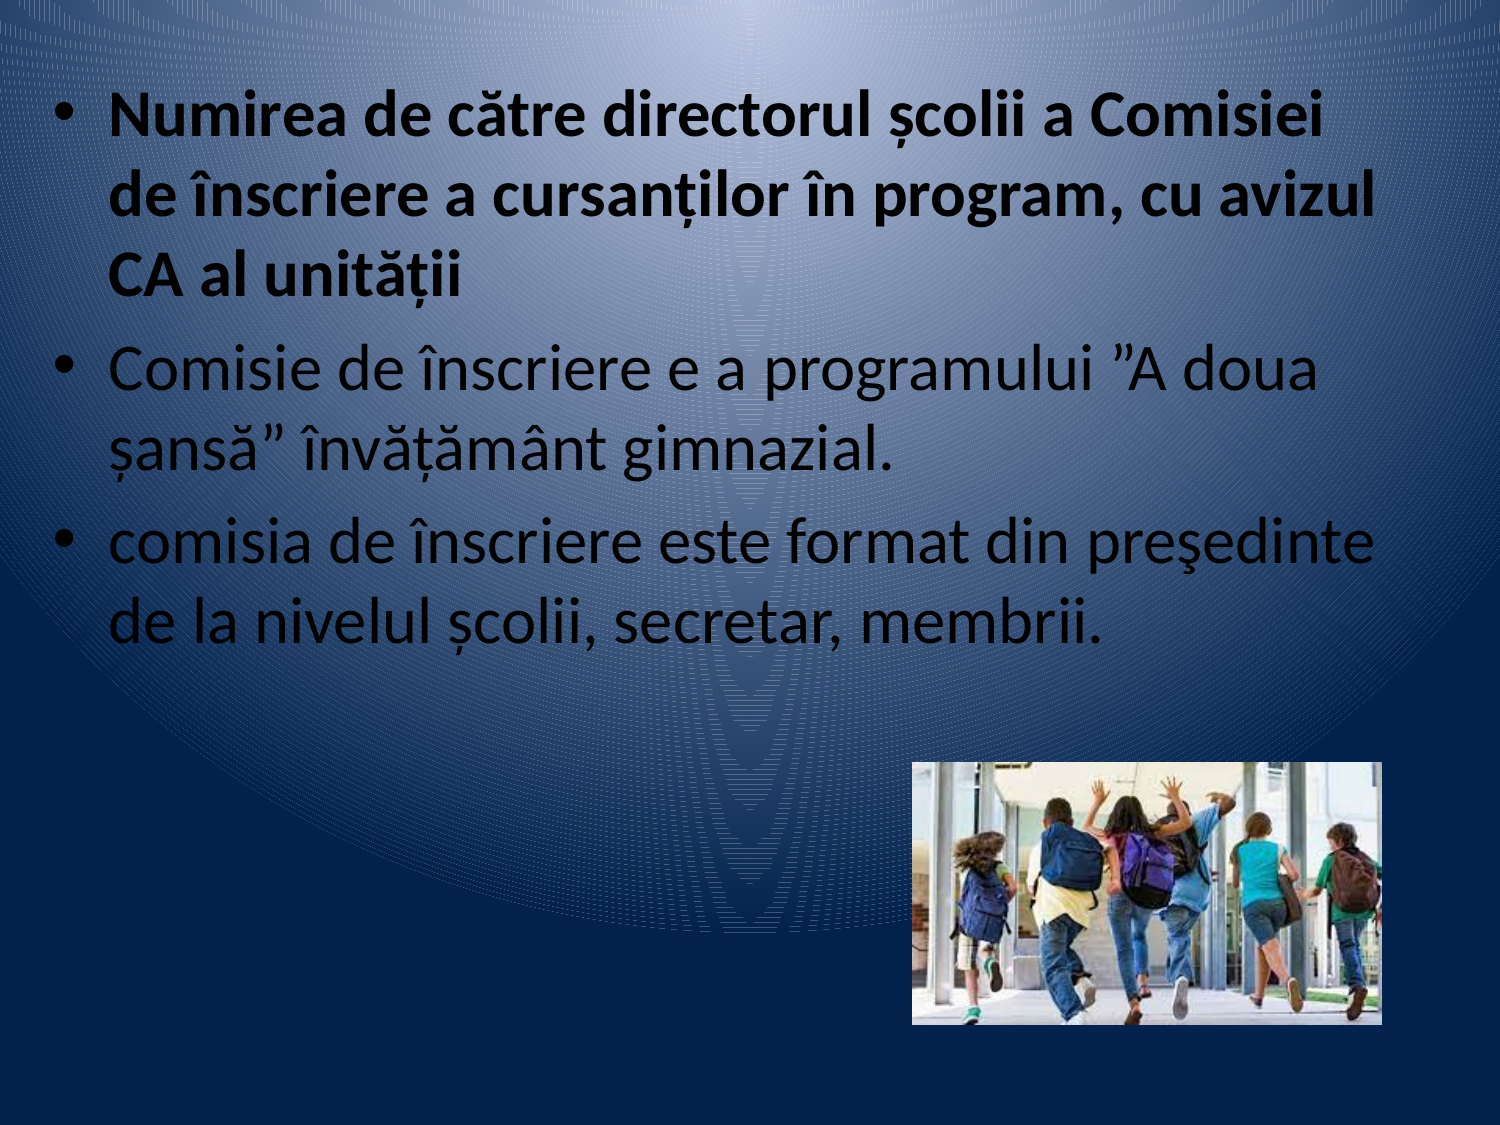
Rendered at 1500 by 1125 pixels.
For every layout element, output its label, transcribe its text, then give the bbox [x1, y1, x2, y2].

list Numirea de către directorul școlii a Comisiei de înscriere a cursanților în program, cu avizul CA al unității Comisie de înscriere e a programului ”A doua șansă” învățământ gimnazial. comisia de înscriere este format din preşedinte de la nivelul școlii, secretar, membrii. [37, 62, 1425, 1005]
picture [912, 762, 1382, 1026]
